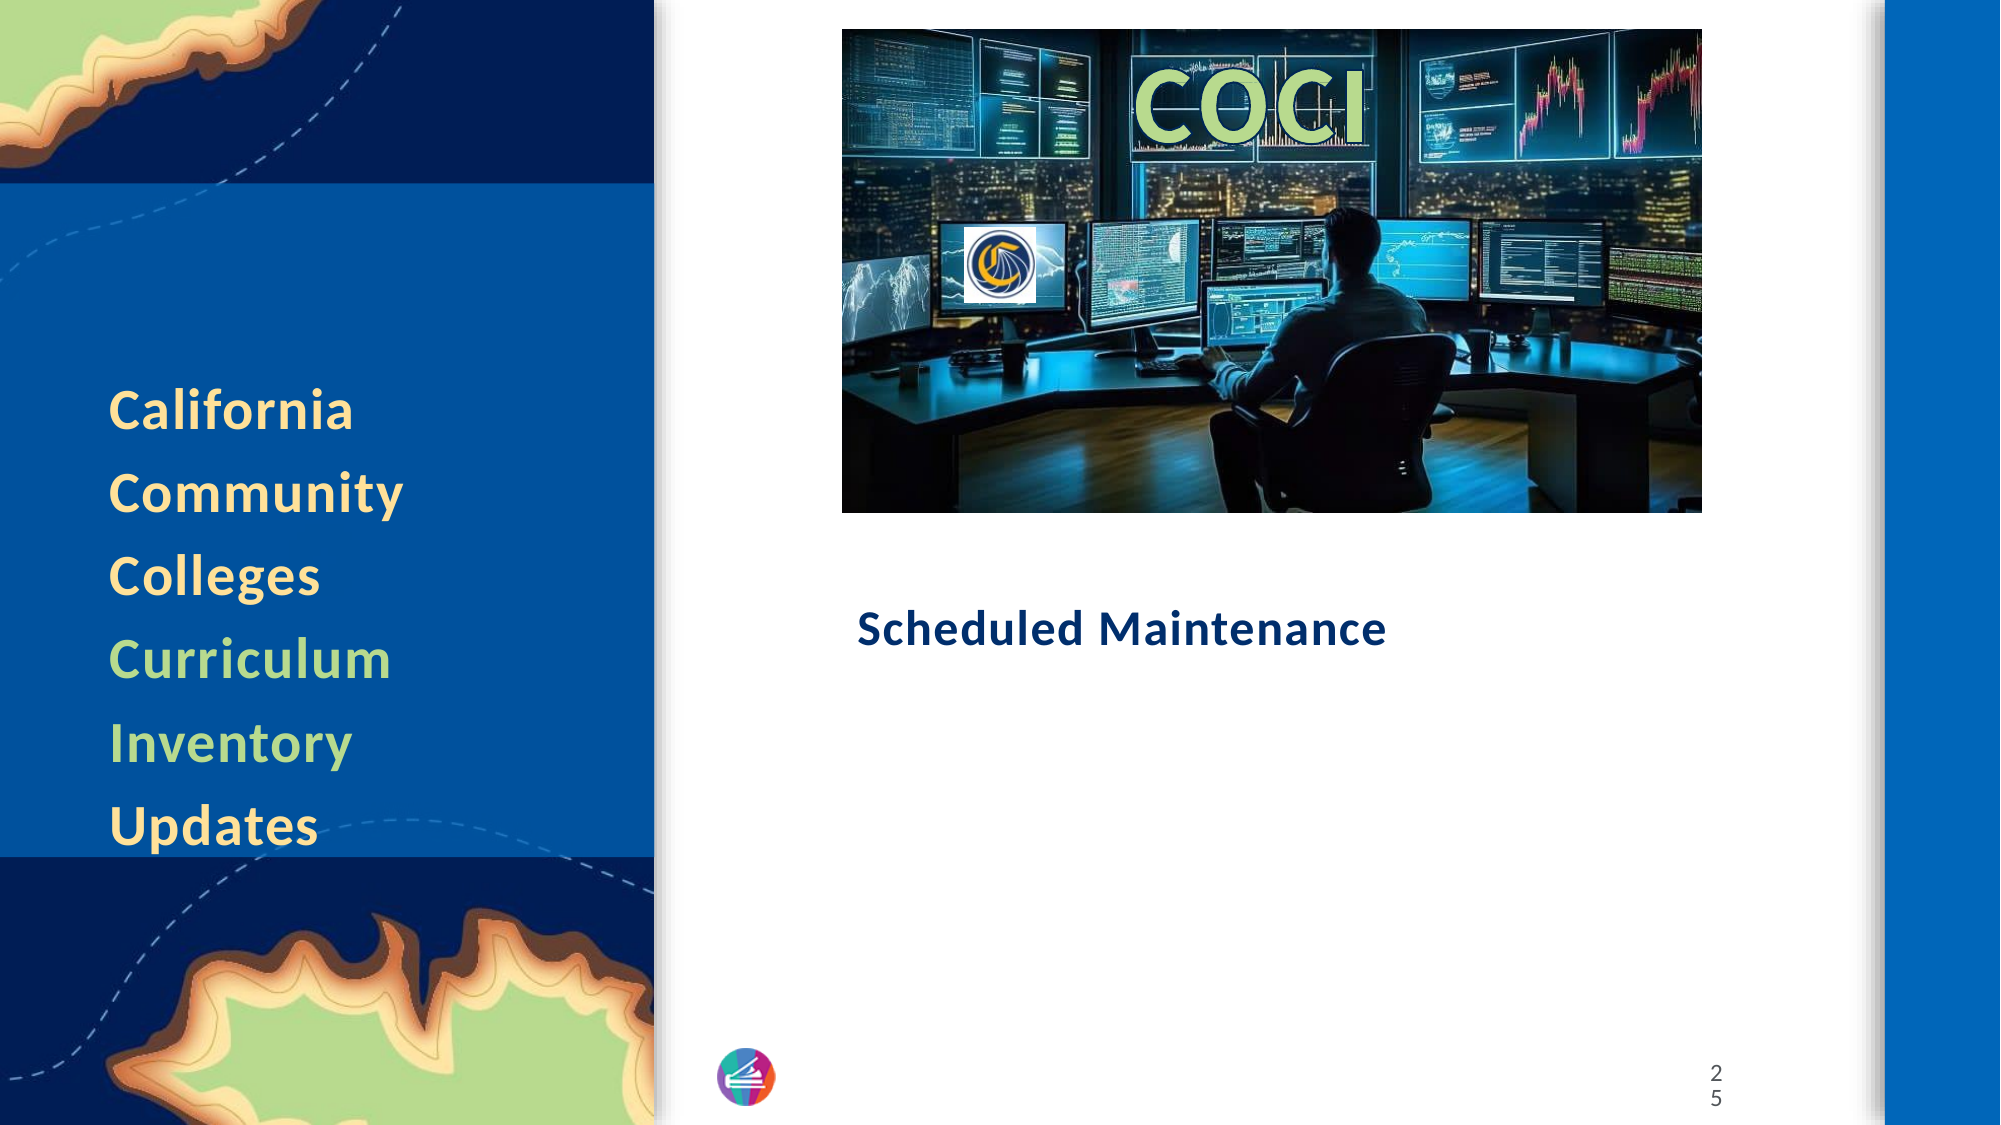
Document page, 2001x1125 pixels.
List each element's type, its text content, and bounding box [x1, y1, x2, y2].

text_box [841, 29, 1702, 514]
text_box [1849, 0, 2000, 1125]
picture [717, 1048, 777, 1106]
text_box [0, 0, 689, 1125]
text_box Scheduled Maintenance [855, 593, 1514, 656]
text_box 25 [1703, 1054, 1731, 1087]
